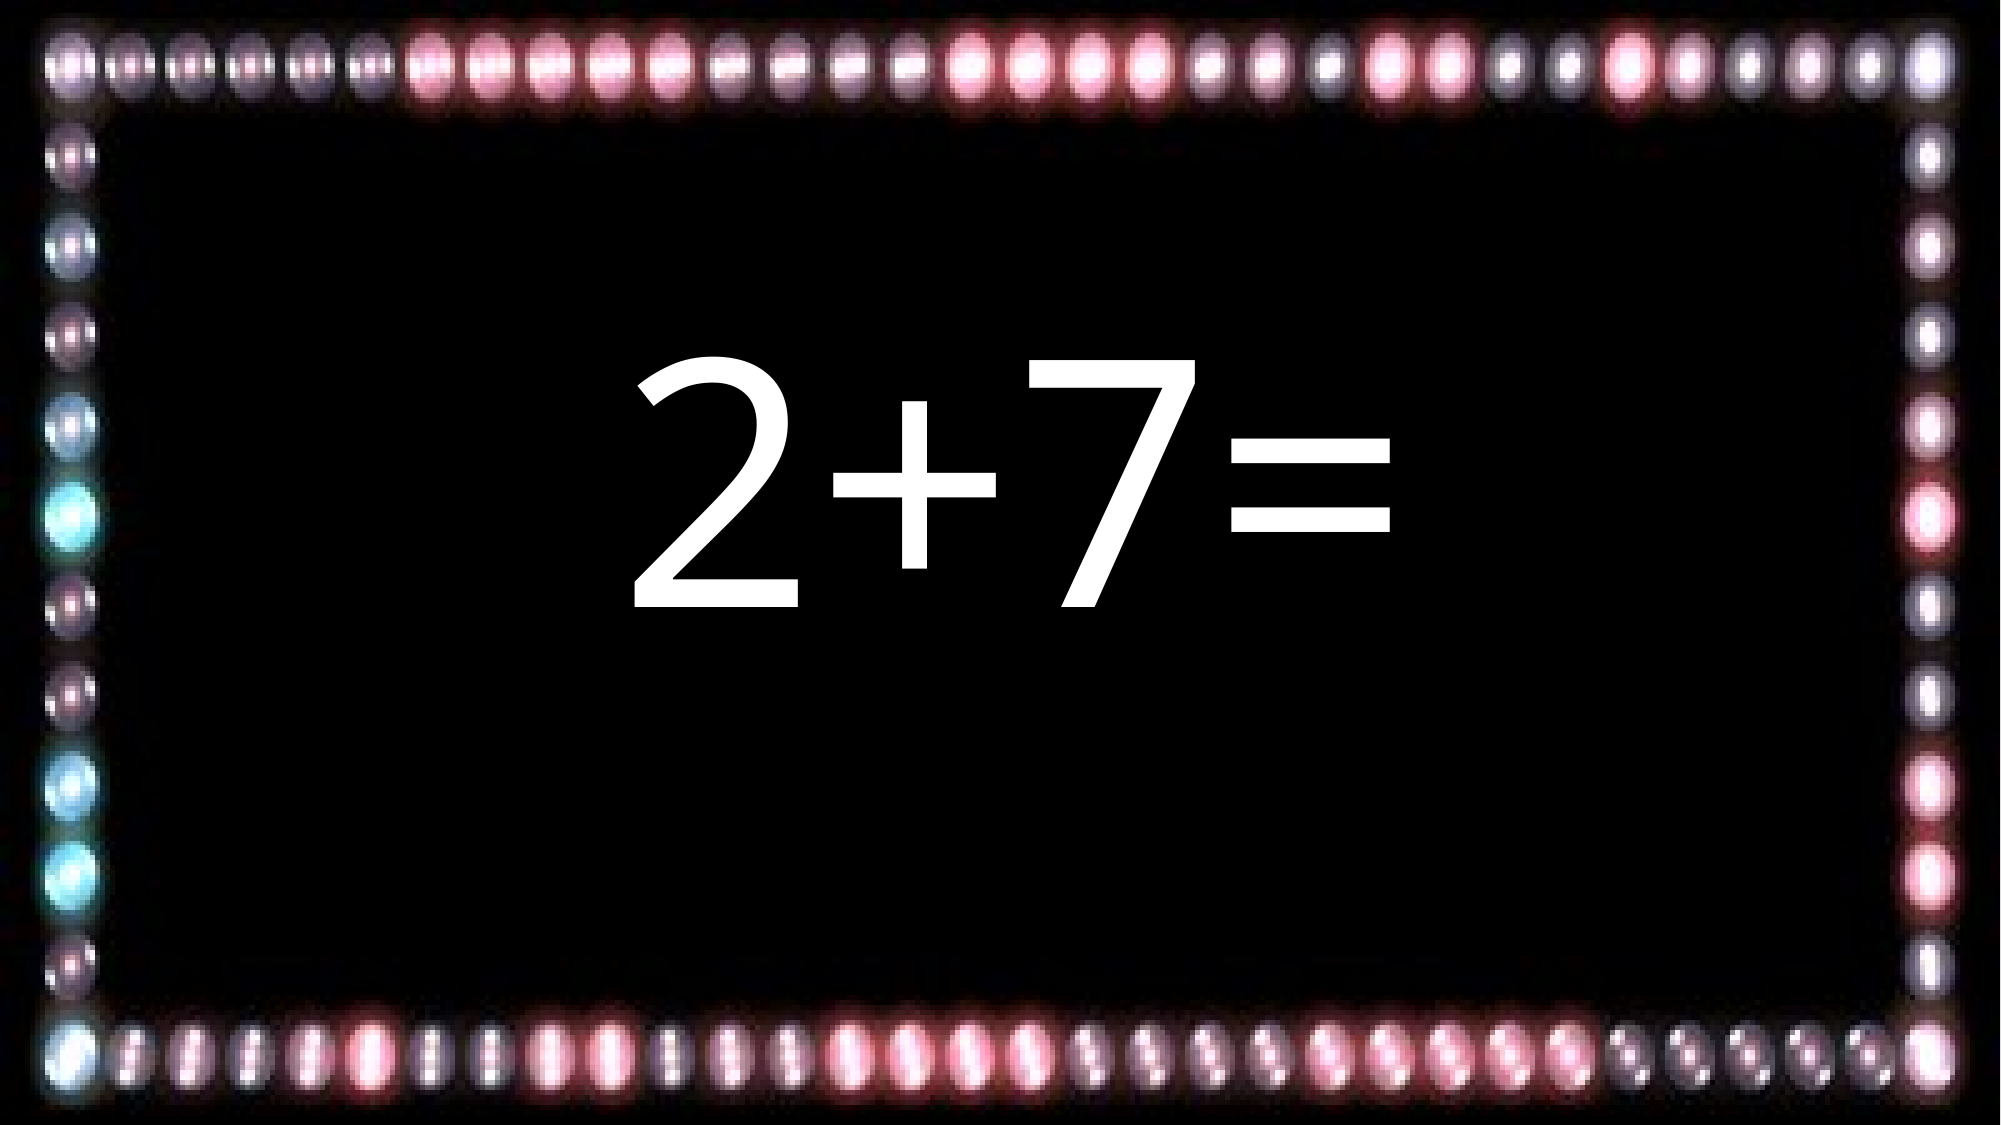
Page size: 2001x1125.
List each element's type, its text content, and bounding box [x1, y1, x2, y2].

picture [0, 0, 2001, 1125]
title 2+7= [264, 298, 1765, 691]
